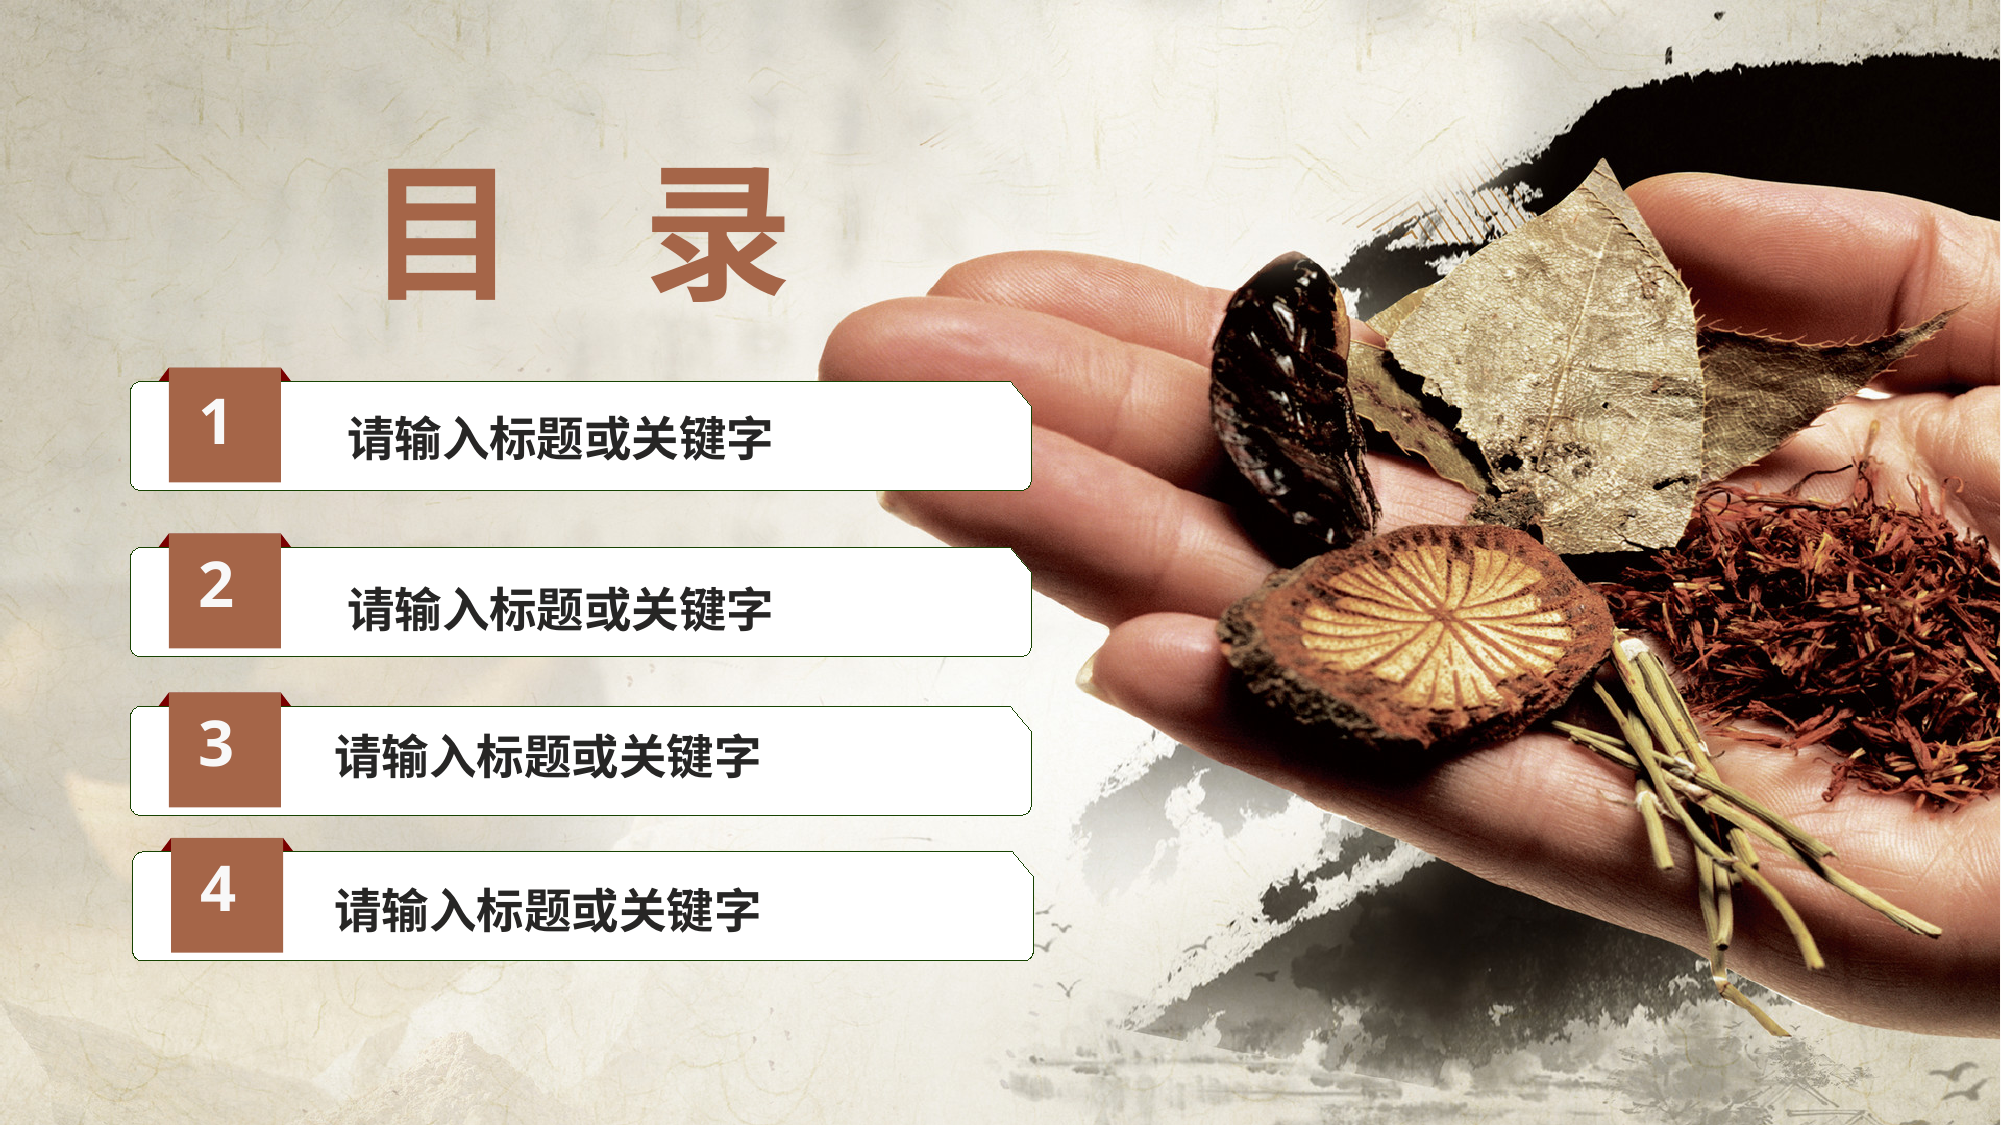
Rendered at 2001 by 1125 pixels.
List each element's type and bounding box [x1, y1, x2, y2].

text_box [130, 692, 1032, 816]
picture [0, 0, 2001, 1125]
text_box [132, 837, 1034, 961]
text_box [130, 533, 1032, 657]
text_box [130, 367, 1032, 491]
